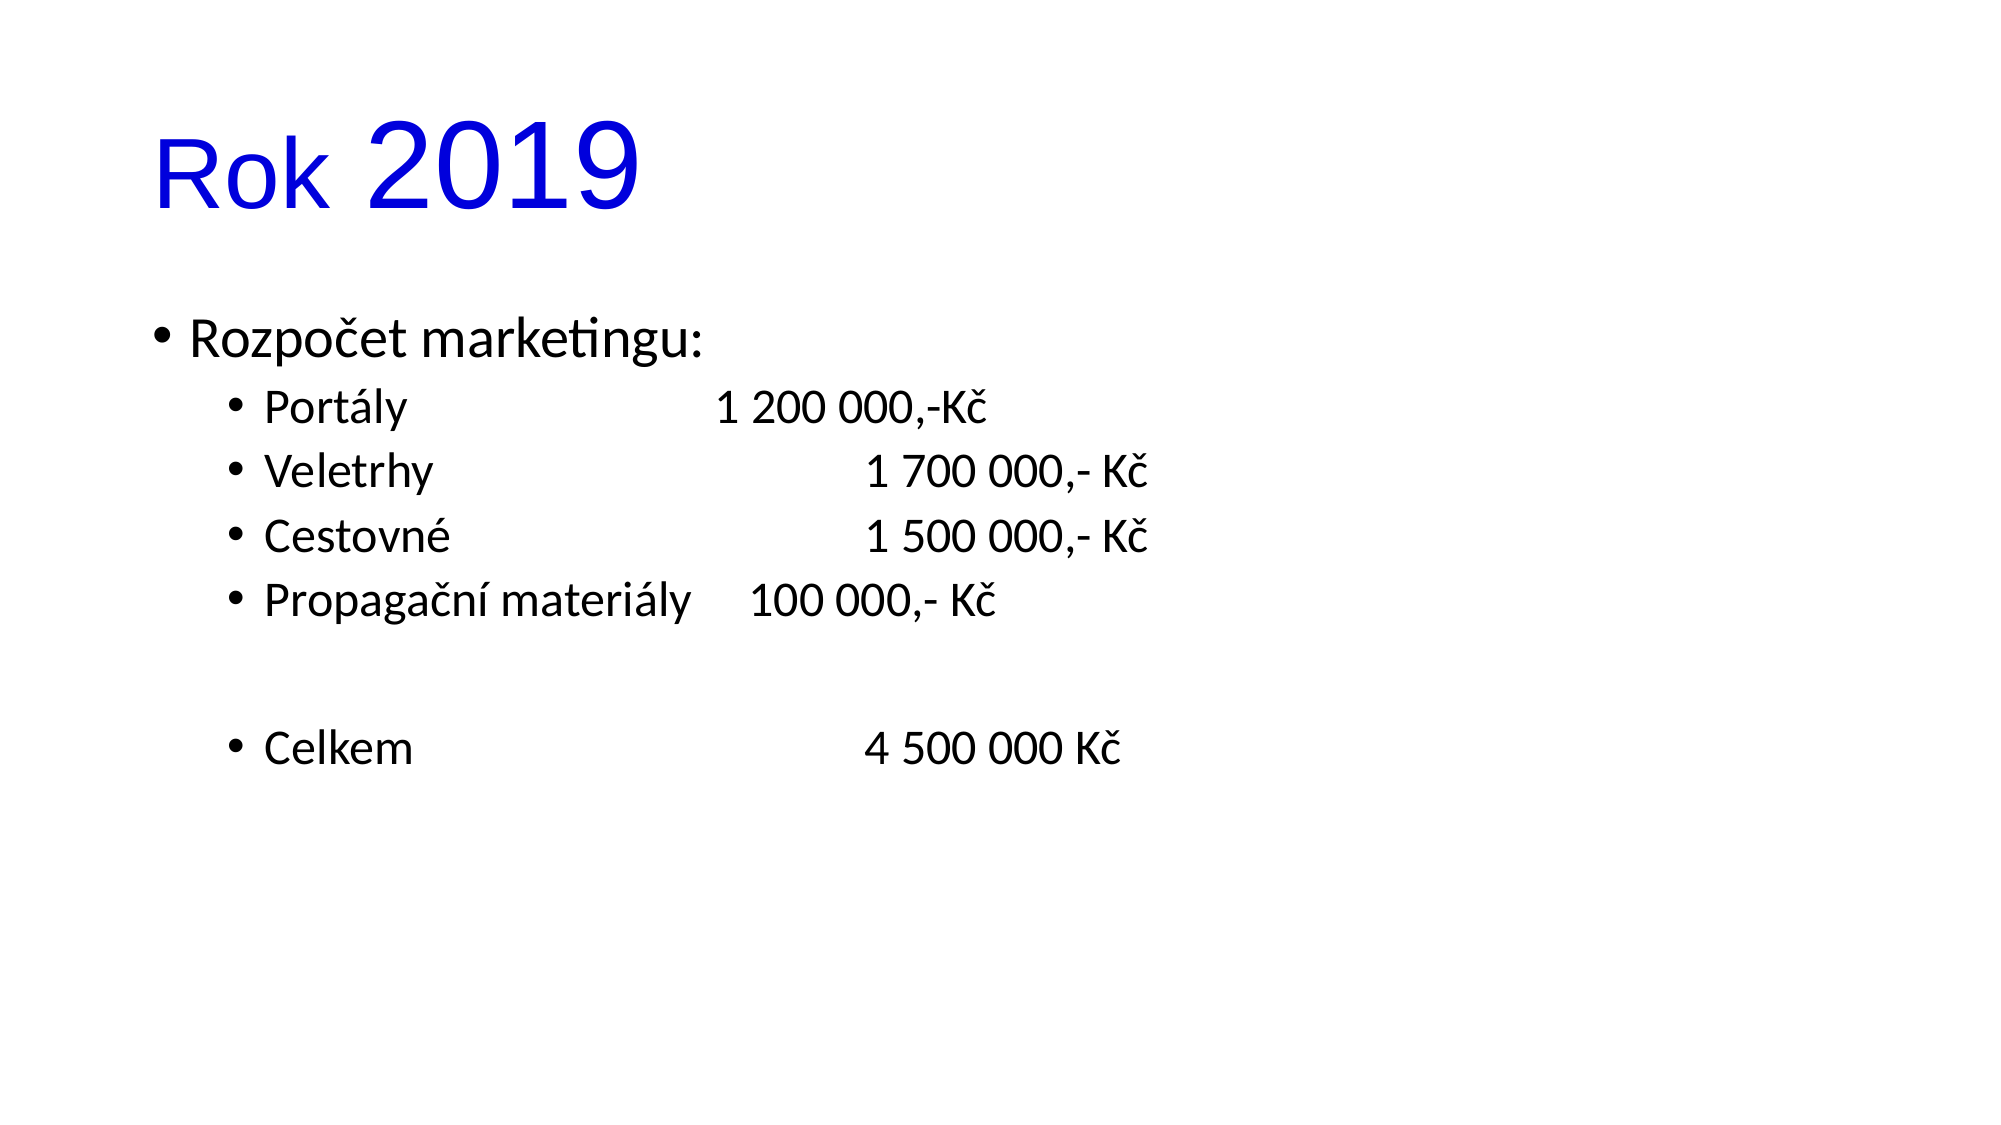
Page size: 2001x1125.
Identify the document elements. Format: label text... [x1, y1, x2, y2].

list Rozpočet marketingu: Portály 1 200 000,-Kč Veletrhy 1 700 000,- Kč Cestovné 1 500 000,- Kč Propagační materiály 100 000,- Kč Celkem 4 500 000 Kč [137, 299, 1863, 1014]
title Rok 2019 [137, 59, 1863, 278]
